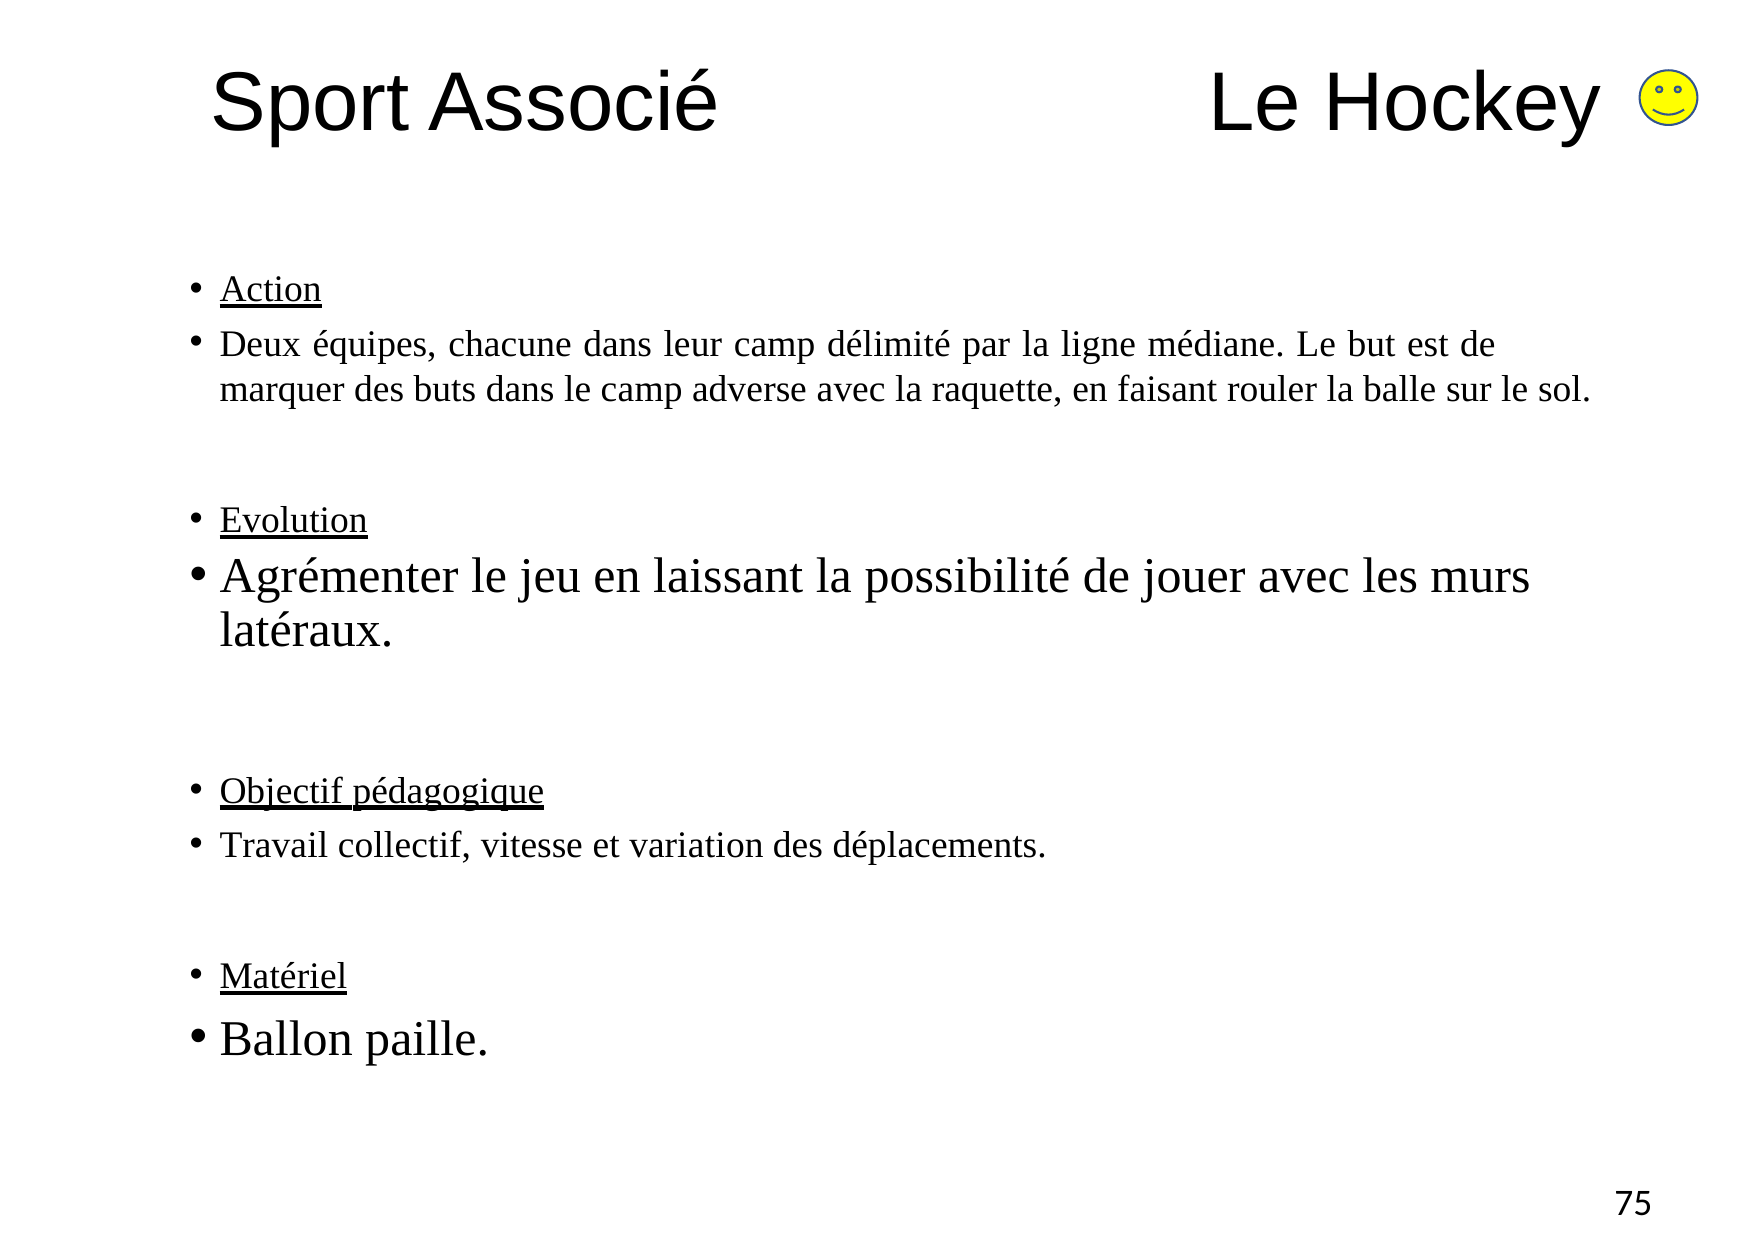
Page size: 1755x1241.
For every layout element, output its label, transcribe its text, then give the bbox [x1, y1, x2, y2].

text_box [1638, 69, 1699, 126]
title Sport Associé [182, 0, 1573, 201]
list Action Deux équipes, chacune dans leur camp délimité par la ligne médiane. Le but est de marquer des buts dans le camp adverse avec la raquette, en faisant rouler la balle sur le sol. Evolution Agrémenter le jeu en laissant la possibilité de jouer avec les murs latéraux. Objectif pédagogique Travail collectif, vitesse et variation des déplacements. Matériel Ballon paille. [189, 264, 1628, 1120]
text_box 75 [1539, 1170, 1728, 1230]
text_box Le Hockey [1573, 46, 1653, 147]
